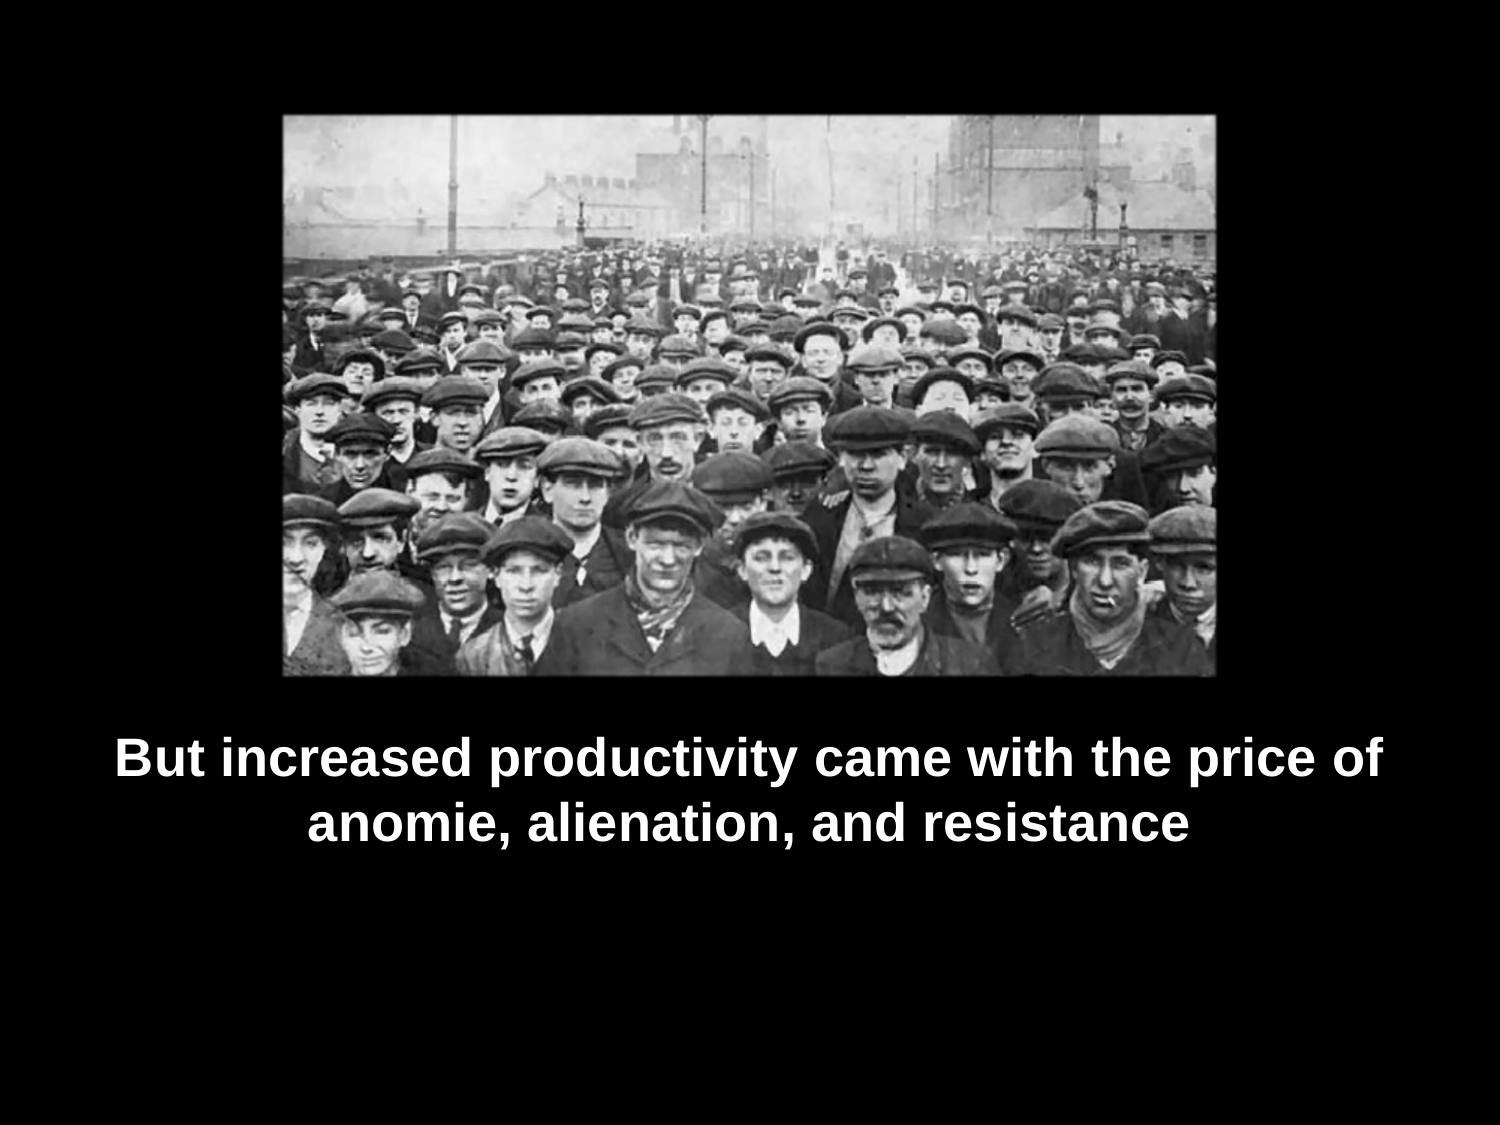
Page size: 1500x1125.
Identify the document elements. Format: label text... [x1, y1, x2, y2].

picture [281, 113, 1219, 678]
list But increased productivity came with the price of anomie, alienation, and resistance [0, 714, 1500, 882]
